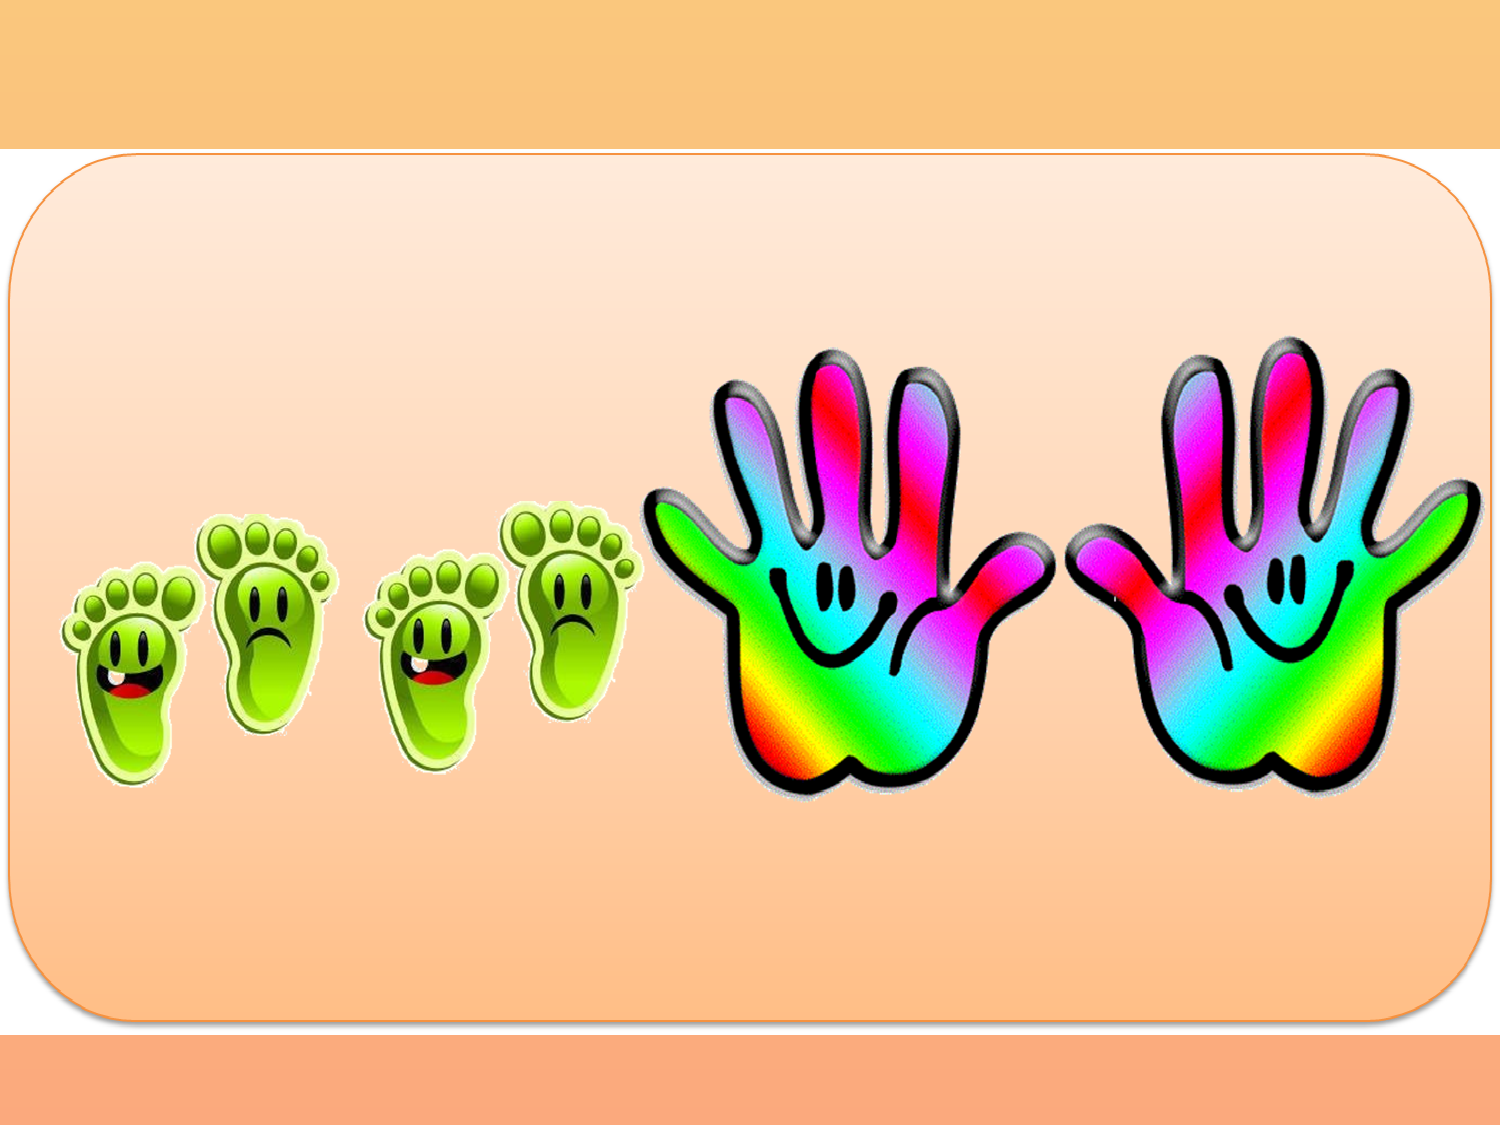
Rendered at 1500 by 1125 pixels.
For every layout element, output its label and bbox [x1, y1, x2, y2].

picture [0, 148, 1500, 1036]
